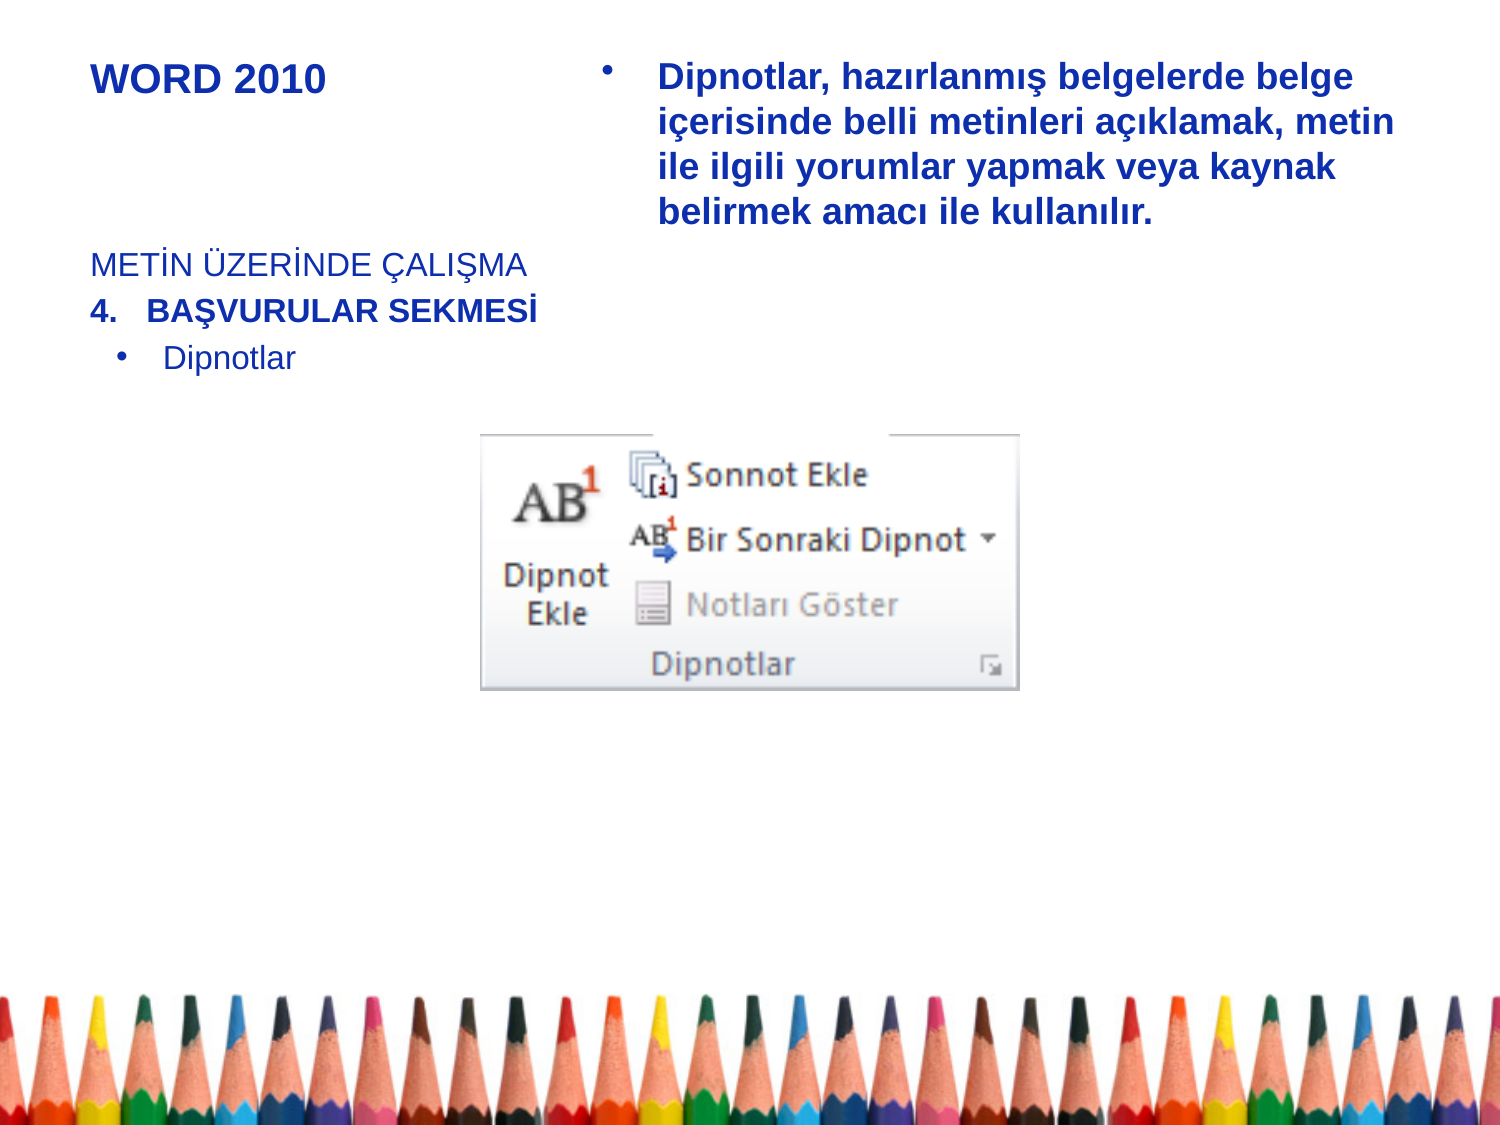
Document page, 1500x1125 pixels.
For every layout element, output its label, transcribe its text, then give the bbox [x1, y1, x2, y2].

list METİN ÜZERİNDE ÇALIŞMA BaŞVURULAR SEKMESİ Dipnotlar [75, 235, 569, 1005]
picture [0, 0, 1500, 1125]
title WORD 2010 [75, 44, 569, 235]
list Dipnotlar, hazırlanmış belgelerde belge içerisinde belli metinleri açıklamak, metin ile ilgili yorumlar yapmak veya kaynak belirmek amacı ile kullanılır. [586, 44, 1425, 262]
